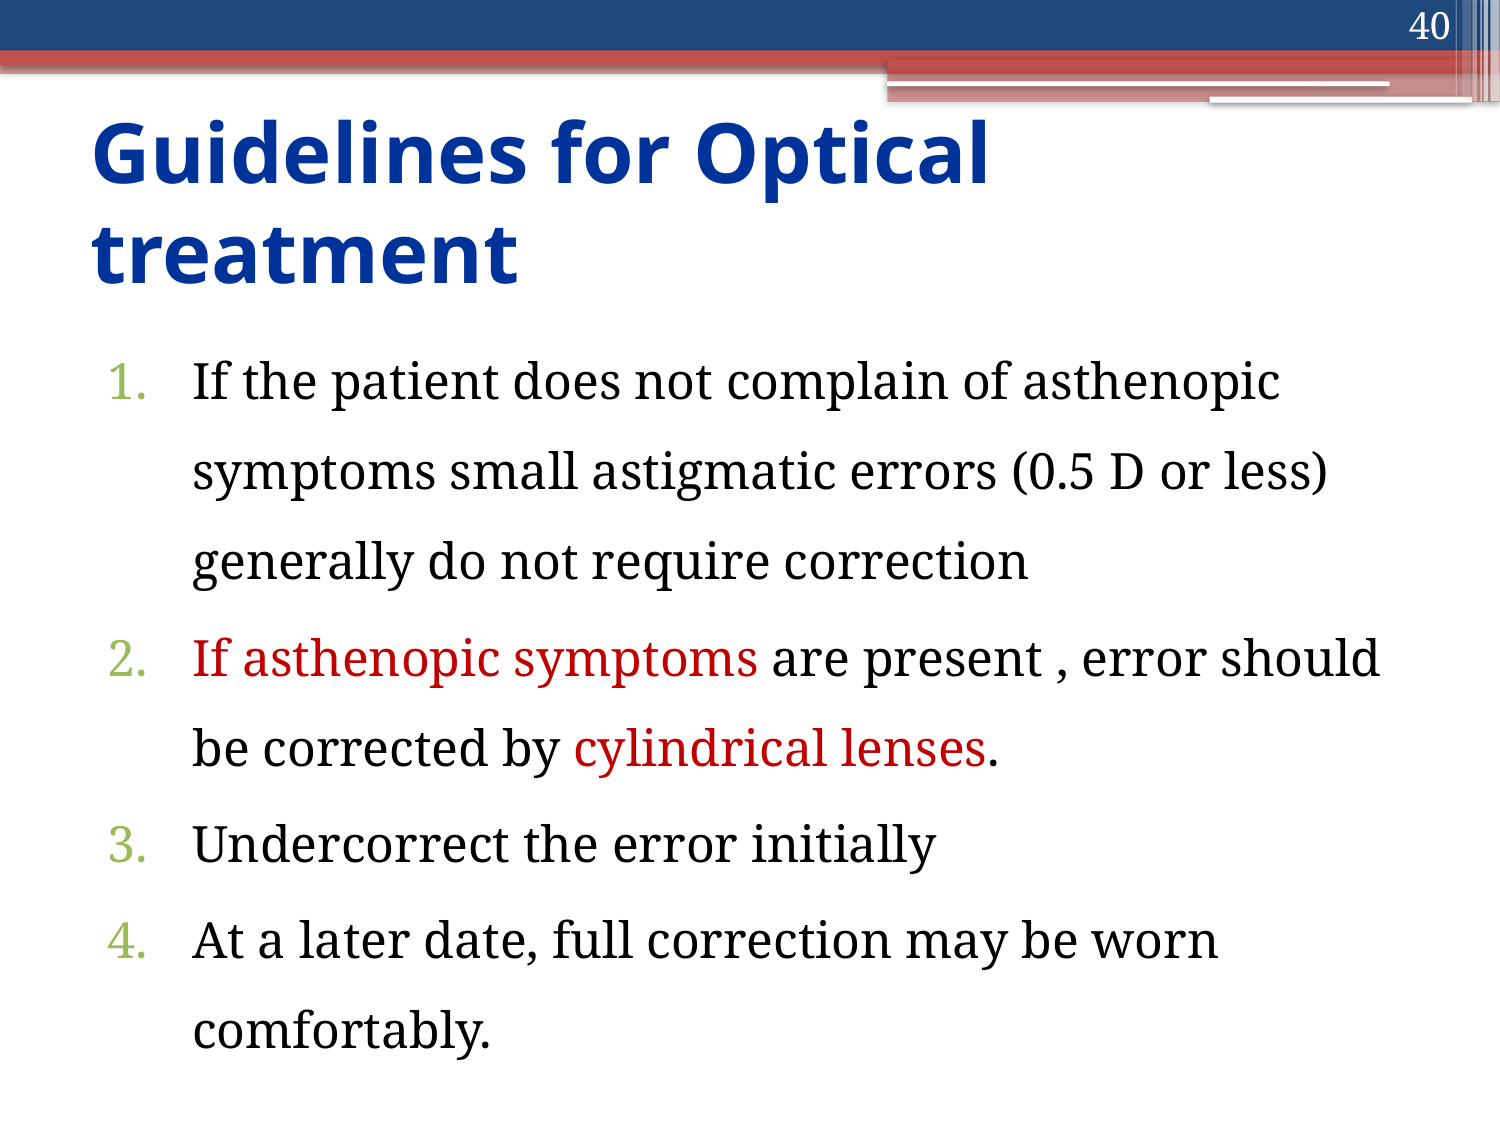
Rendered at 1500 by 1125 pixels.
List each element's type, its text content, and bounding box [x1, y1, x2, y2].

title Guidelines for Optical treatment [75, 112, 1425, 288]
list If the patient does not complain of asthenopic symptoms small astigmatic errors (0.5 D or less) generally do not require correction If asthenopic symptoms are present , error should be corrected by cylindrical lenses. Undercorrect the error initially At a later date, full correction may be worn comfortably. [75, 312, 1425, 1079]
slide_number 40 [1340, 0, 1466, 61]
